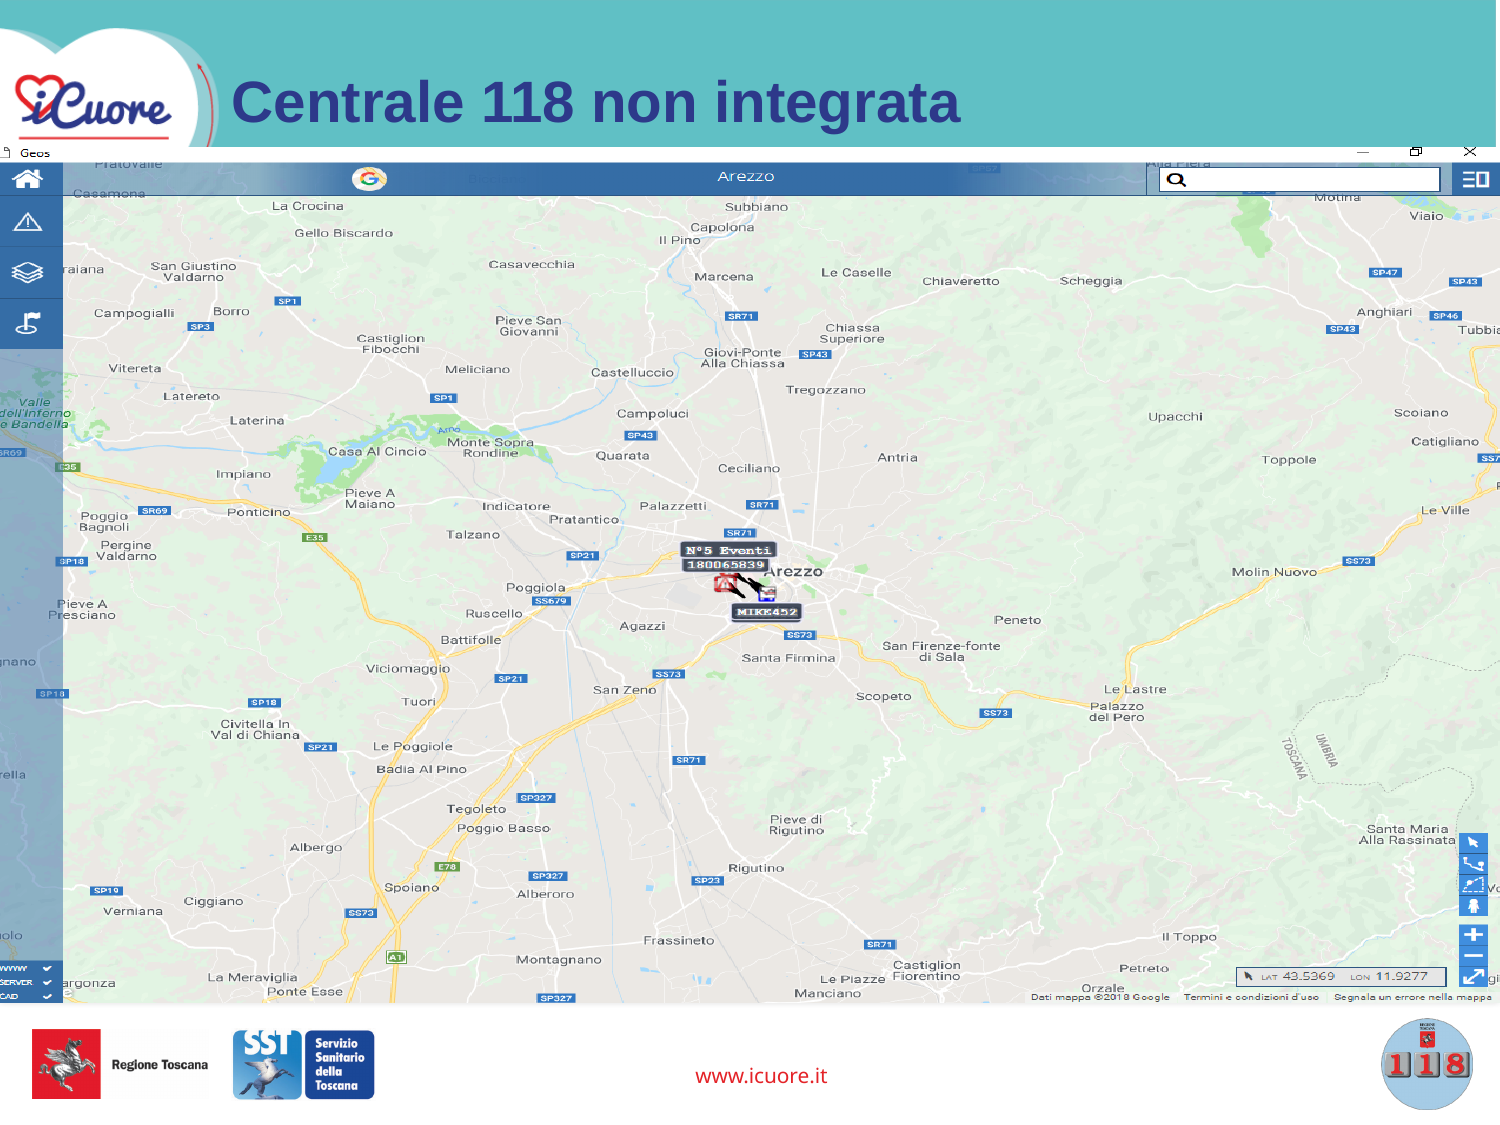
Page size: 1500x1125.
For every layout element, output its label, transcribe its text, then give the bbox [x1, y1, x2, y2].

picture [0, 0, 1500, 1125]
title Centrale 118 non integrata [216, 5, 1425, 146]
